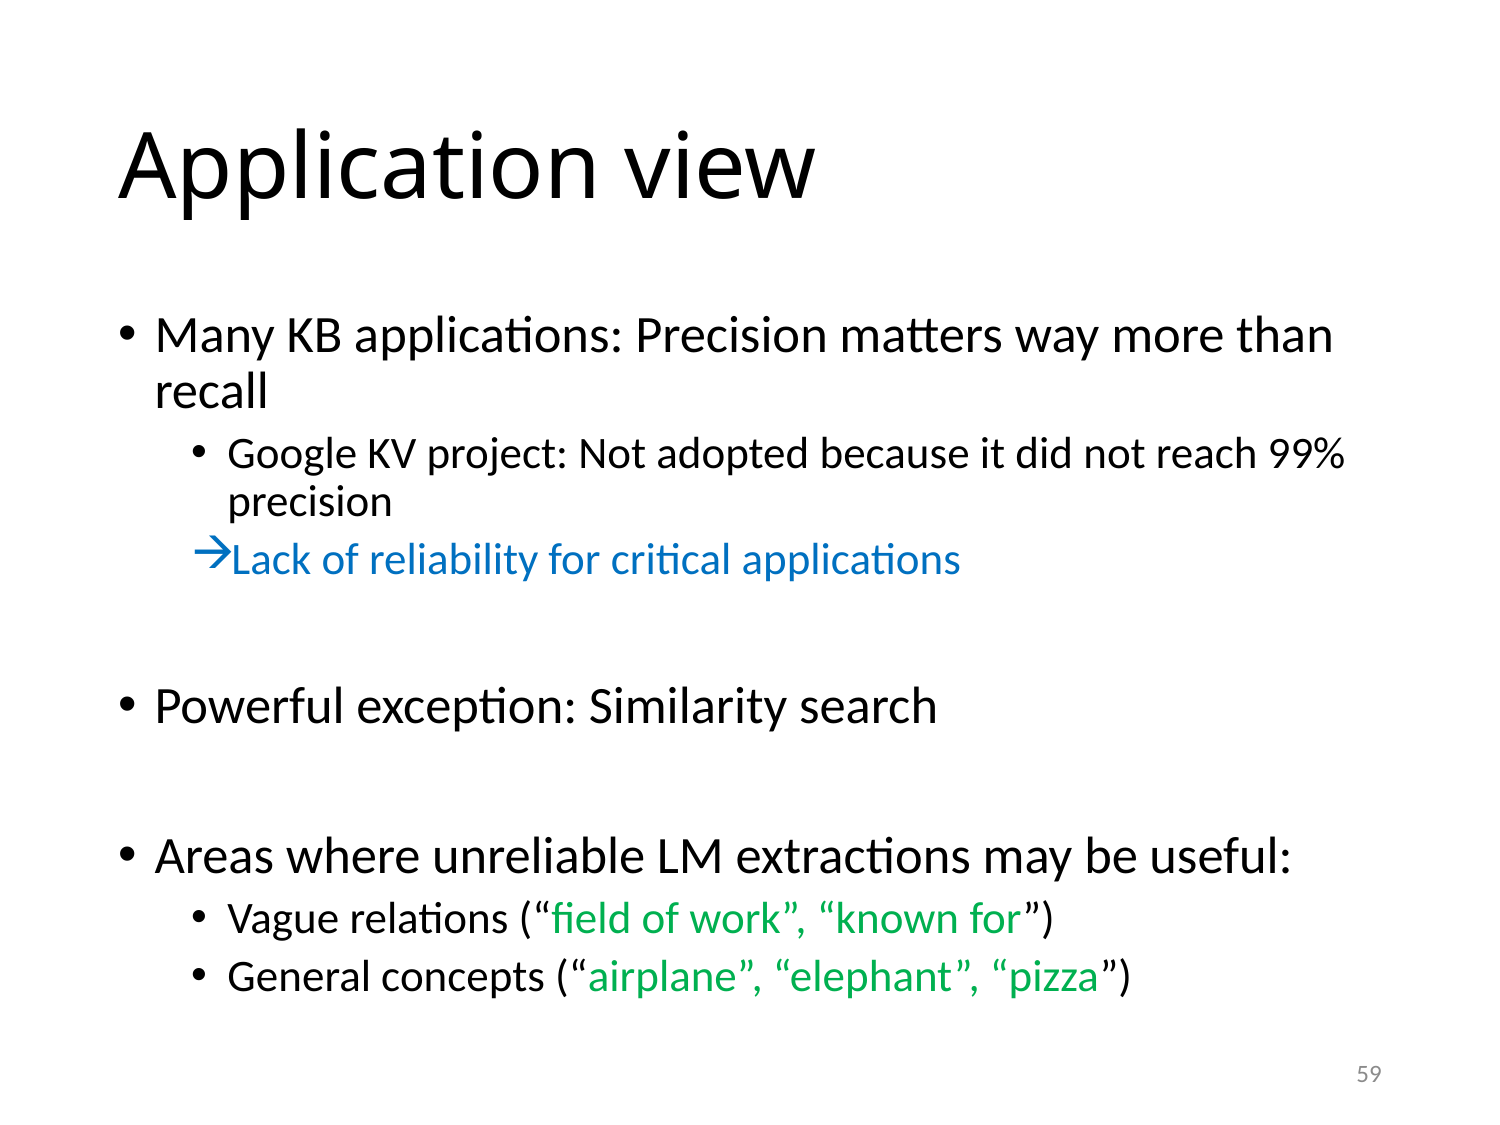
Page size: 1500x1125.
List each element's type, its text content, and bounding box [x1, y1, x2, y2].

list Many KB applications: Precision matters way more than recall Google KV project: Not adopted because it did not reach 99% precision Lack of reliability for critical applications Powerful exception: Similarity search Areas where unreliable LM extractions may be useful: Vague relations (“field of work”, “known for”) General concepts (“airplane”, “elephant”, “pizza”) [103, 299, 1397, 1014]
title Application view [103, 59, 1397, 278]
slide_number 59 [1059, 1042, 1397, 1103]
